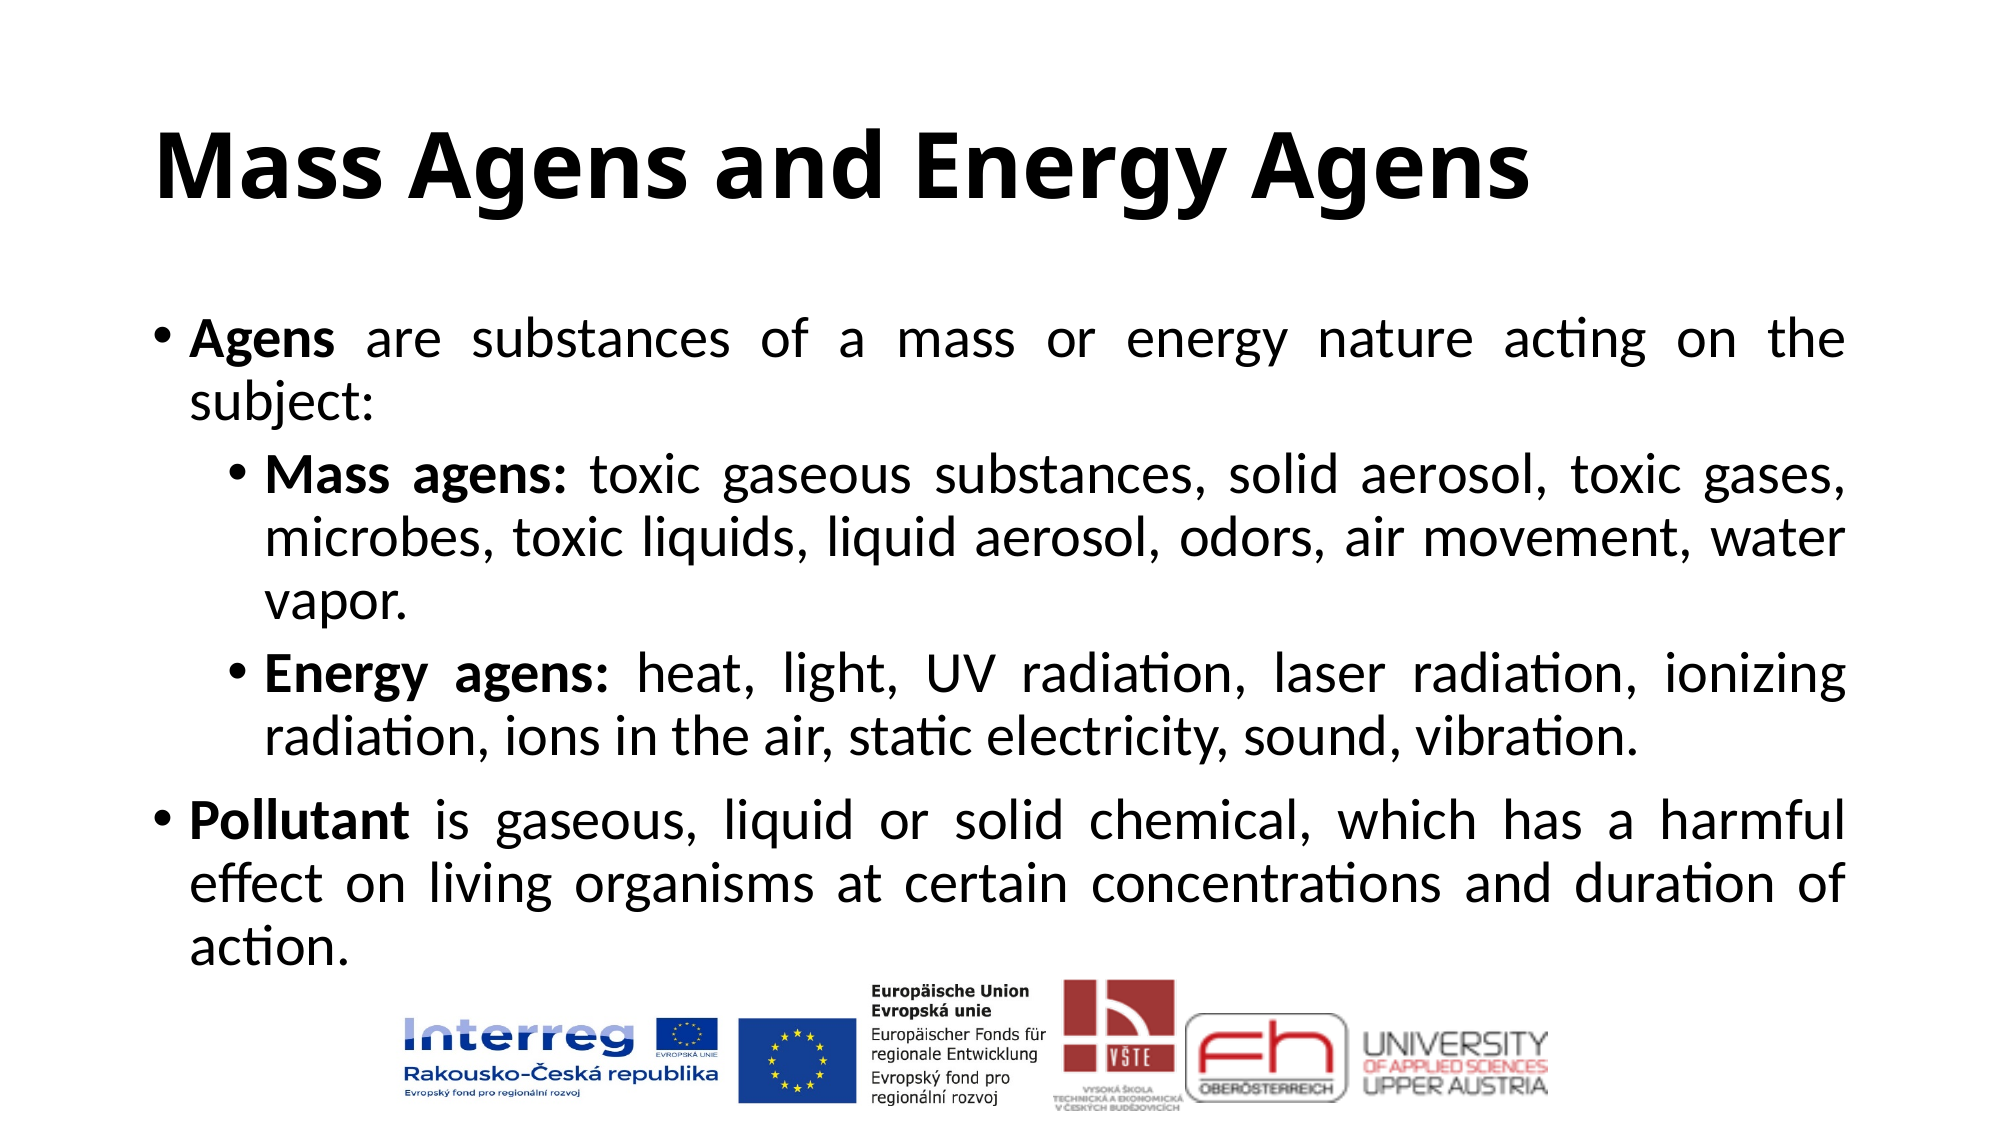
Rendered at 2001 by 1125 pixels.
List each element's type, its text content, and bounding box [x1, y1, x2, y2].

picture [1053, 979, 1184, 1111]
picture [1185, 1013, 1548, 1103]
list Agens are substances of a mass or energy nature acting on the subject: Mass agens: toxic gaseous substances, solid aerosol, toxic gases, microbes, toxic liquids, liquid aerosol, odors, air movement, water vapor. Energy agens: heat, light, UV radiation, laser radiation, ionizing radiation, ions in the air, static electricity, sound, vibration. Pollutant is gaseous, liquid or solid chemical, which has a harmful effect on living organisms at certain concentrations and duration of action. [137, 299, 1863, 1014]
title Mass Agens and Energy Agens [137, 59, 1863, 278]
picture [374, 984, 1046, 1125]
